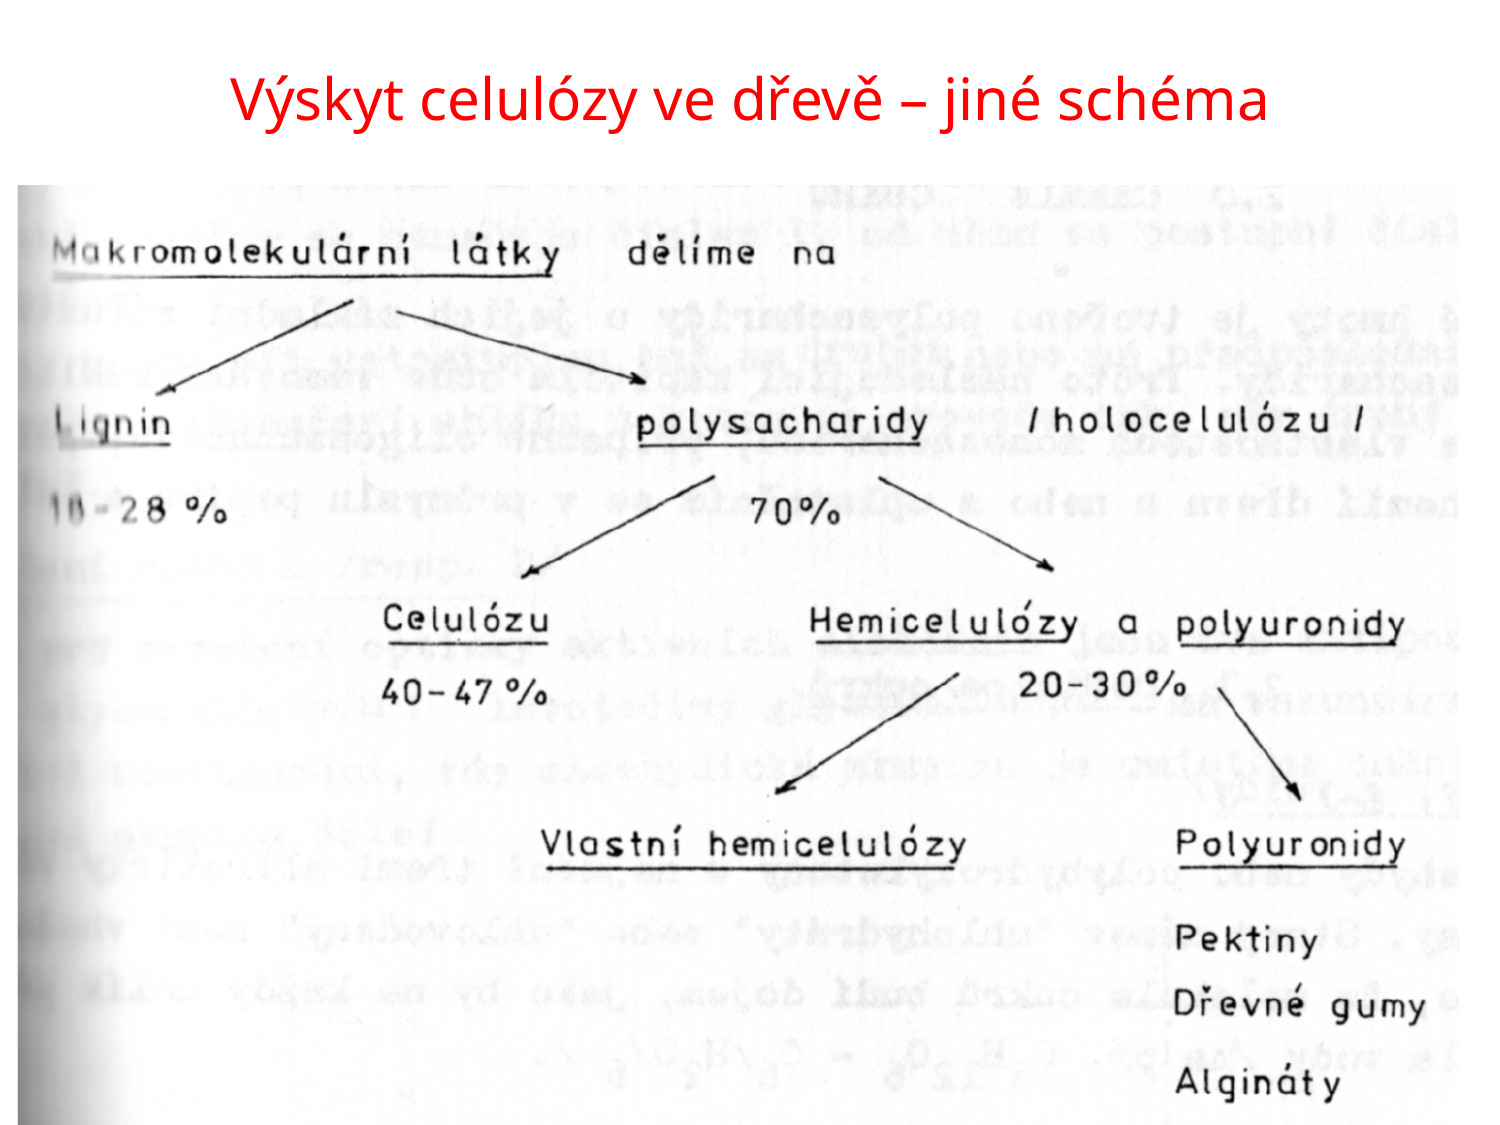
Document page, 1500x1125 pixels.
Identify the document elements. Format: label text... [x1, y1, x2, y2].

title Výskyt celulózy ve dřevě – jiné schéma [1213, 44, 1426, 150]
picture [19, 0, 1458, 1125]
title Výskyt celulózy ve dřevě – jiné schéma [74, 44, 262, 150]
